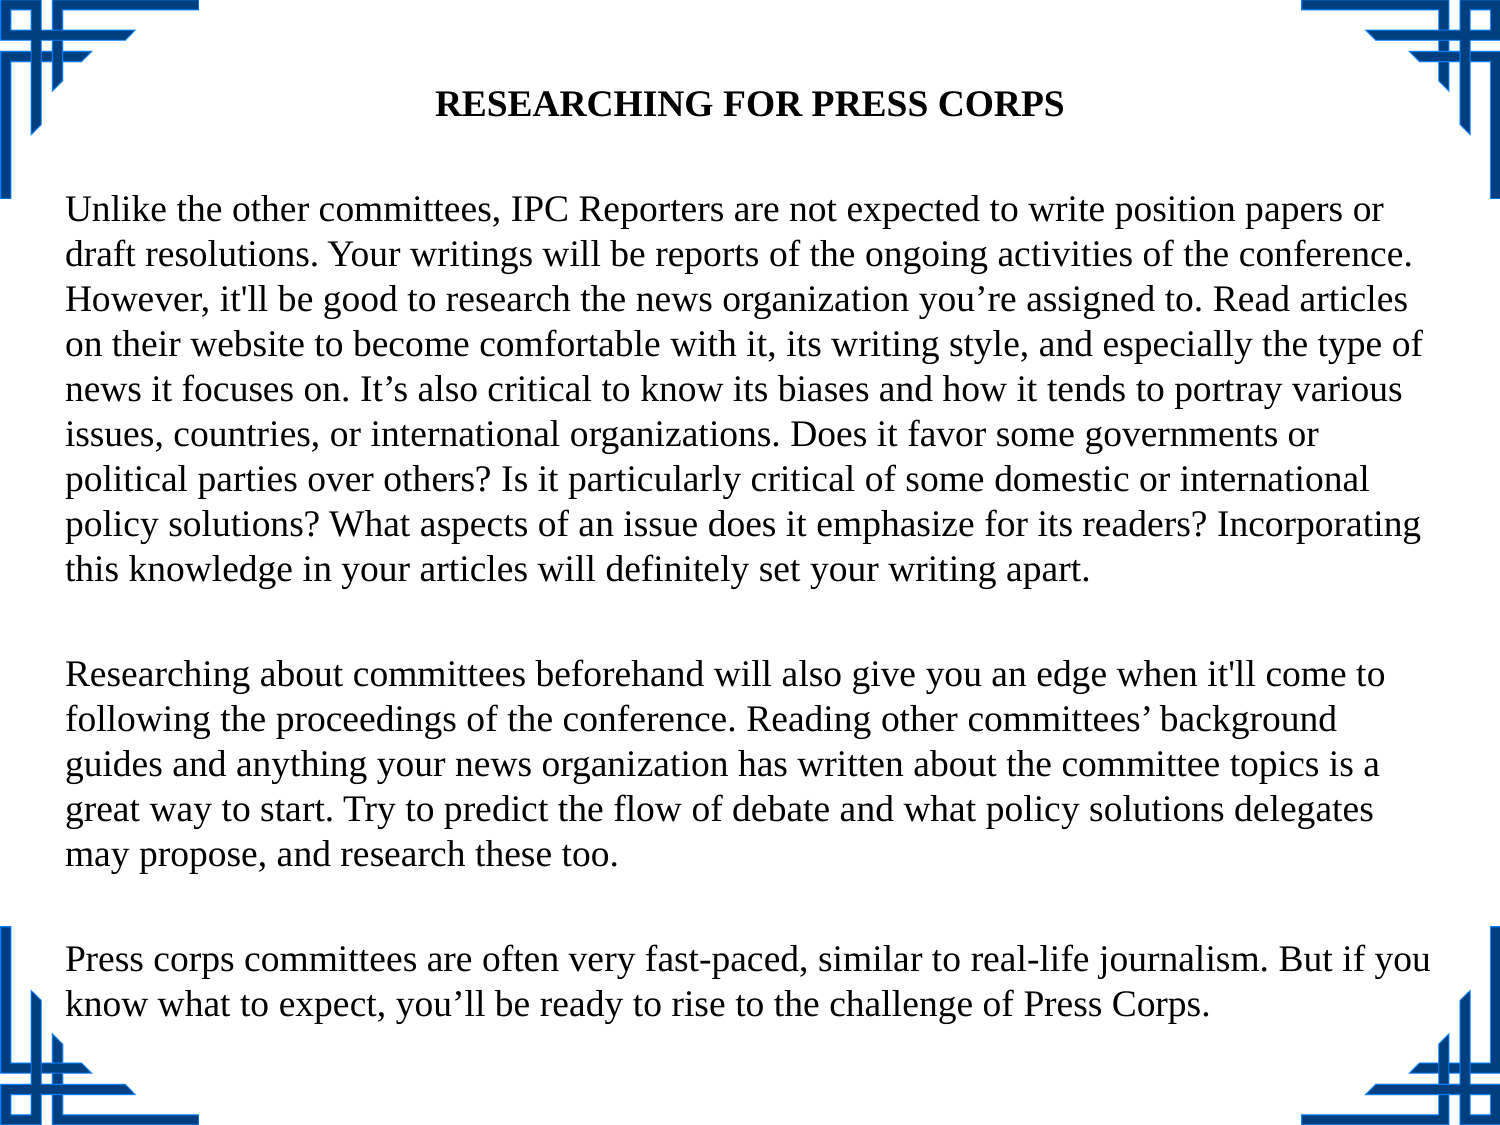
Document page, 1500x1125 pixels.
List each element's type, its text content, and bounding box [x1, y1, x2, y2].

picture [0, 926, 199, 1125]
picture [1301, 926, 1500, 1125]
subtitle RESEARCHING FOR PRESS CORPS Unlike the other committees, IPC Reporters are not expected to write position papers or draft resolutions. Your writings will be reports of the ongoing activities of the conference. However, it'll be good to research the news organization you’re assigned to. Read articles on their website to become comfortable with it, its writing style, and especially the type of news it focuses on. It’s also critical to know its biases and how it tends to portray various issues, countries, or international organizations. Does it favor some governments or political parties over others? Is it particularly critical of some domestic or international policy solutions? What aspects of an issue does it emphasize for its readers? Incorporating this knowledge in your articles will definitely set your writing apart. Researching about committees beforehand will also give you an edge when it'll come to following the proceedings of the conference. Reading other committees’ background guides and anything your news organization has written about the committee topics is a great way to start. Try to predict the flow of debate and what policy solutions delegates may propose, and research these too. Press corps committees are often very fast-paced, similar to real-life journalism. But if you know what to expect, you’ll be ready to rise to the challenge of Press Corps. [50, 71, 1450, 1110]
picture [0, 0, 199, 199]
picture [1301, 0, 1500, 199]
